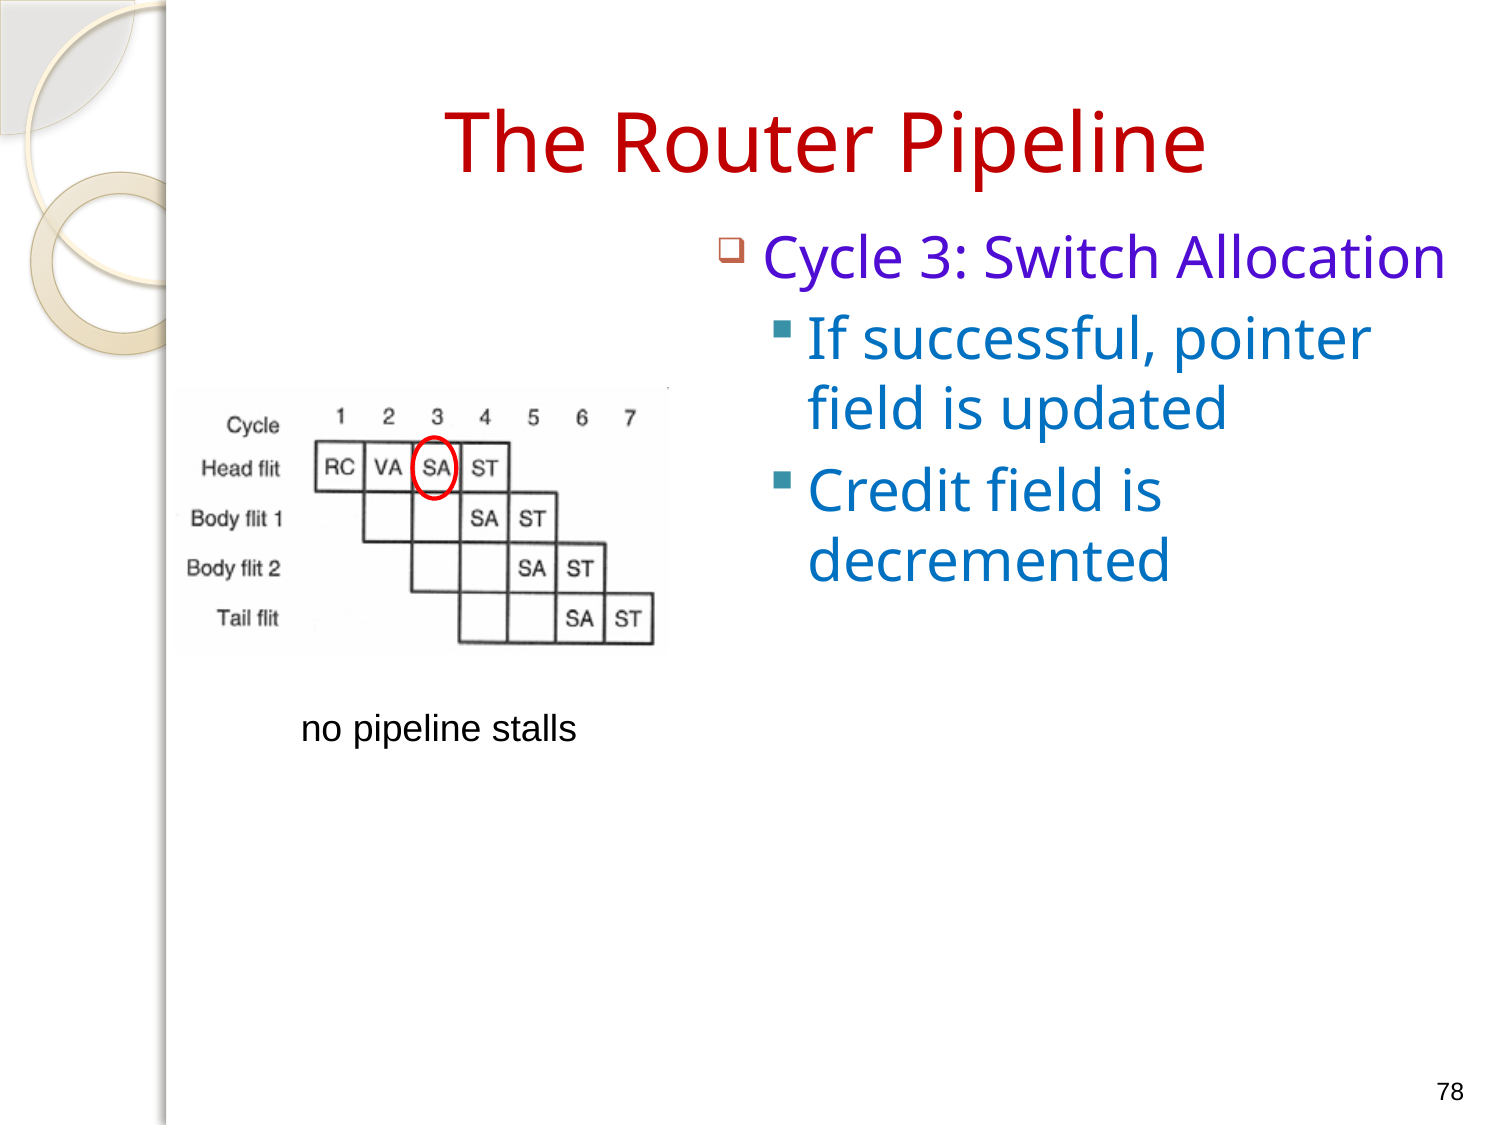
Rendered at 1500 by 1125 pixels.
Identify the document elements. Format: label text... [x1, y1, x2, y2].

title The Router Pipeline [187, 45, 1466, 233]
picture [174, 387, 669, 655]
list Cycle 3: Switch Allocation If successful, pointer field is updated Credit field is decremented [687, 212, 1463, 1088]
text_box no pipeline stalls [286, 697, 592, 757]
slide_number 78 [1413, 1034, 1488, 1113]
